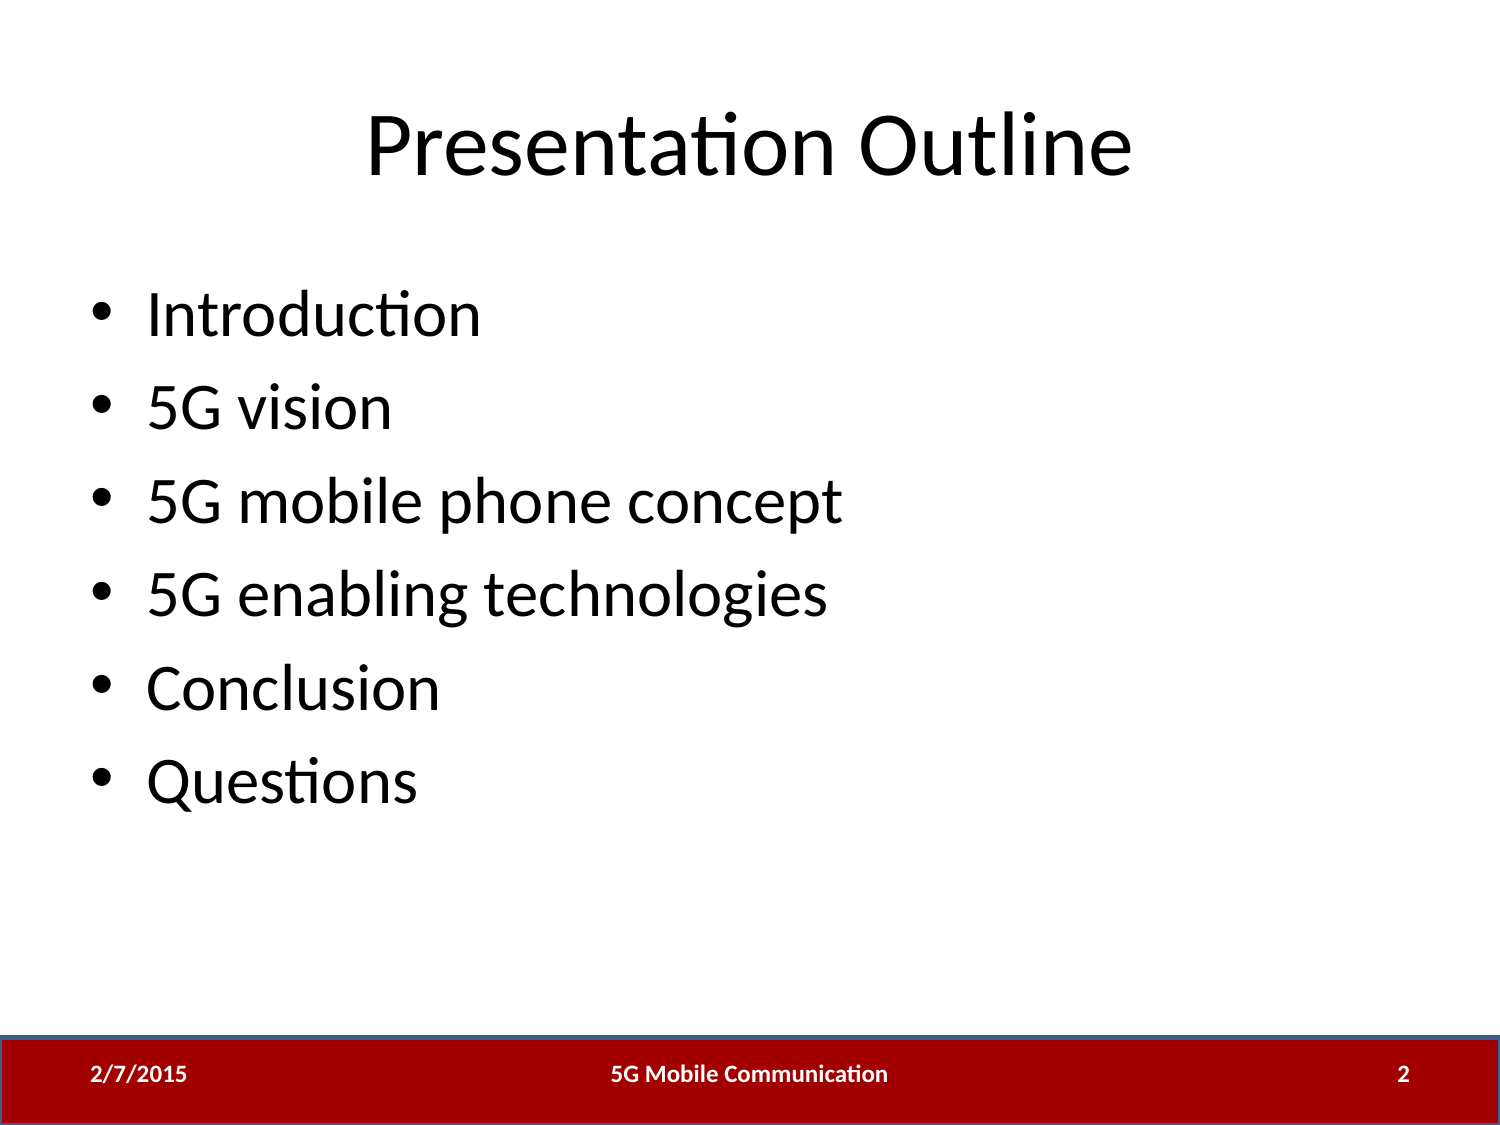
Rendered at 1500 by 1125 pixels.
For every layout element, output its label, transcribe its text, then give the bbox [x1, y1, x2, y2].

footer 5G Mobile Communication [512, 1042, 988, 1103]
title Presentation Outline [75, 45, 1425, 233]
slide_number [75, 1042, 425, 1103]
list Introduction 5G vision 5G mobile phone concept 5G enabling technologies Conclusion Questions [75, 262, 1425, 1005]
slide_number 2 [1074, 1042, 1425, 1103]
